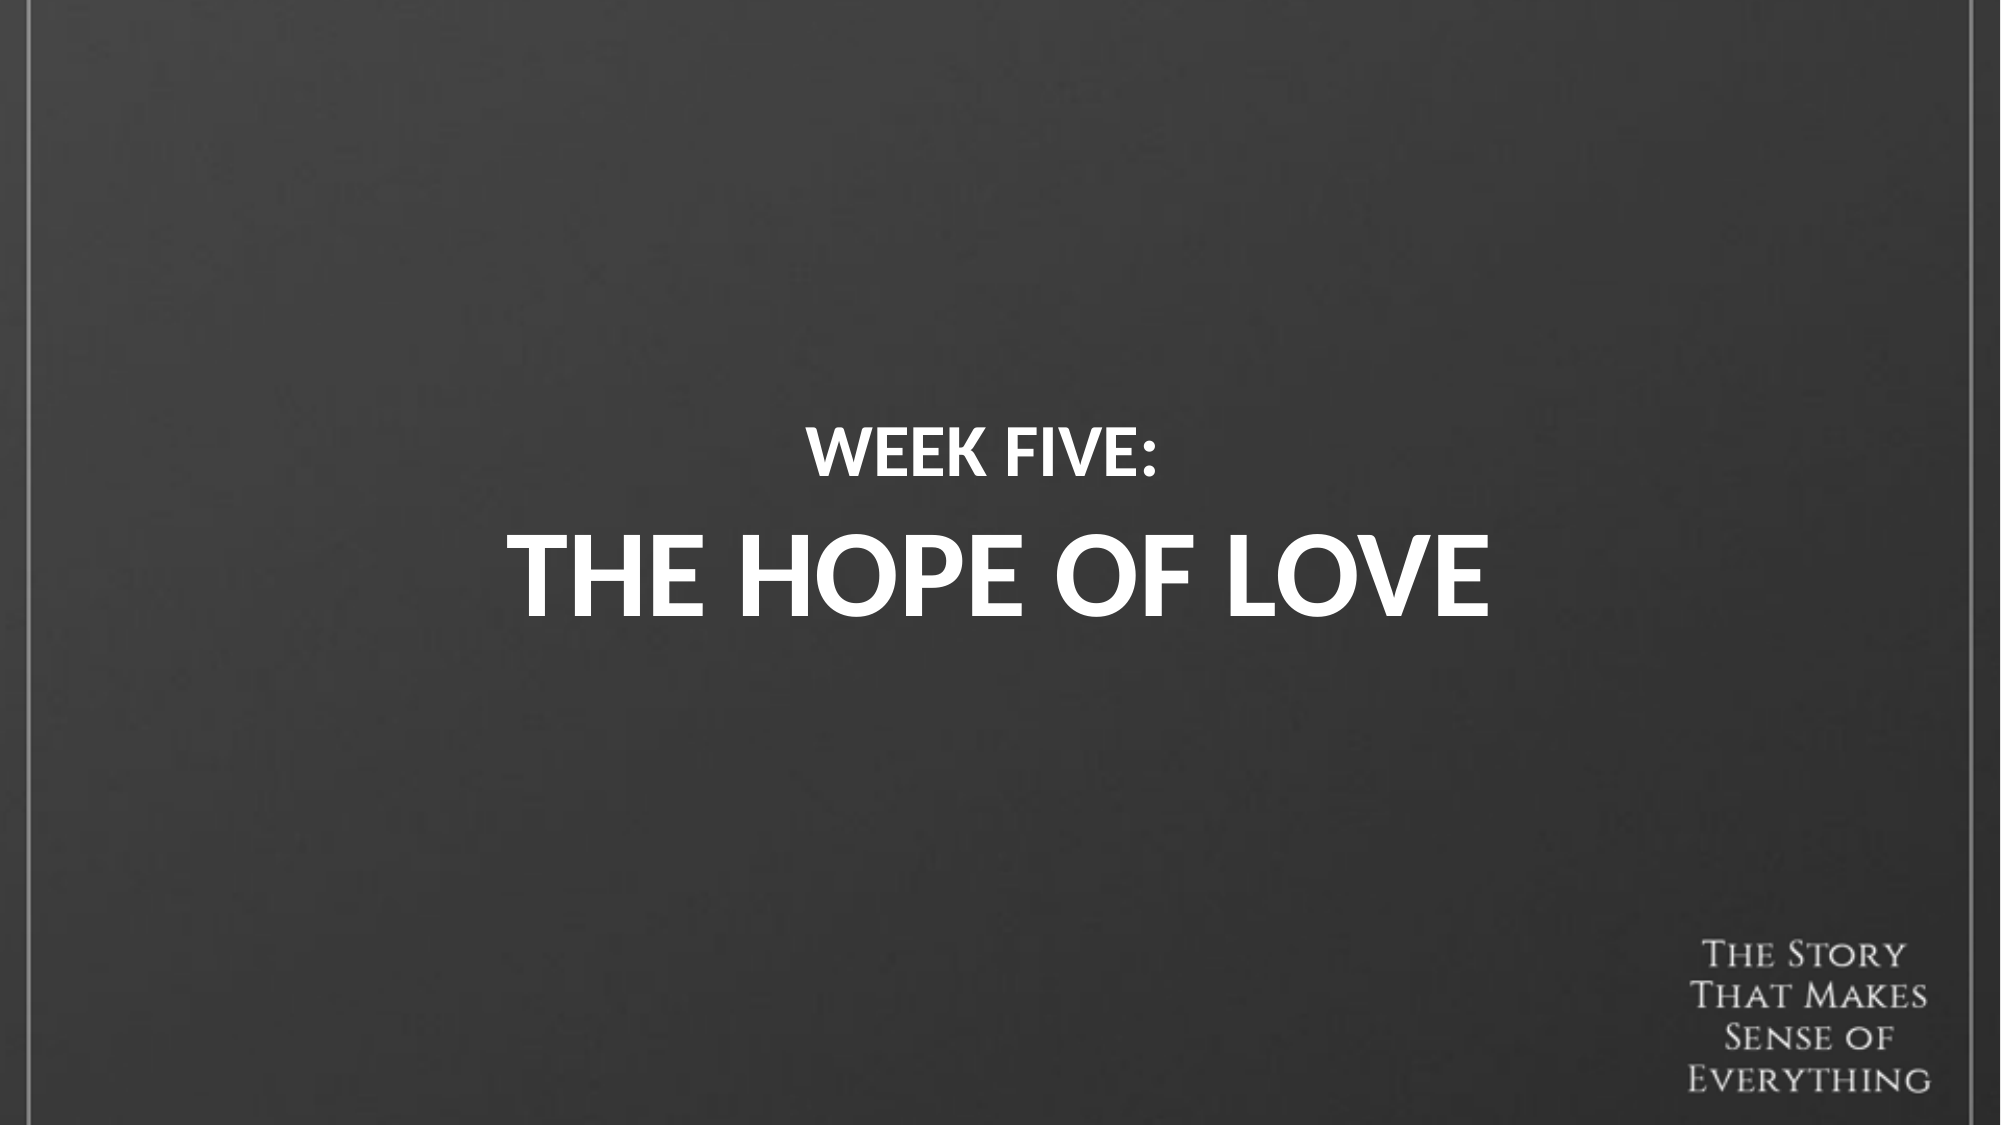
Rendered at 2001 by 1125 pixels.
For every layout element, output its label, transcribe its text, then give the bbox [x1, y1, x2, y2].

text_box WEEK FIVE: THE HOPE OF LOVE [491, 393, 1509, 694]
